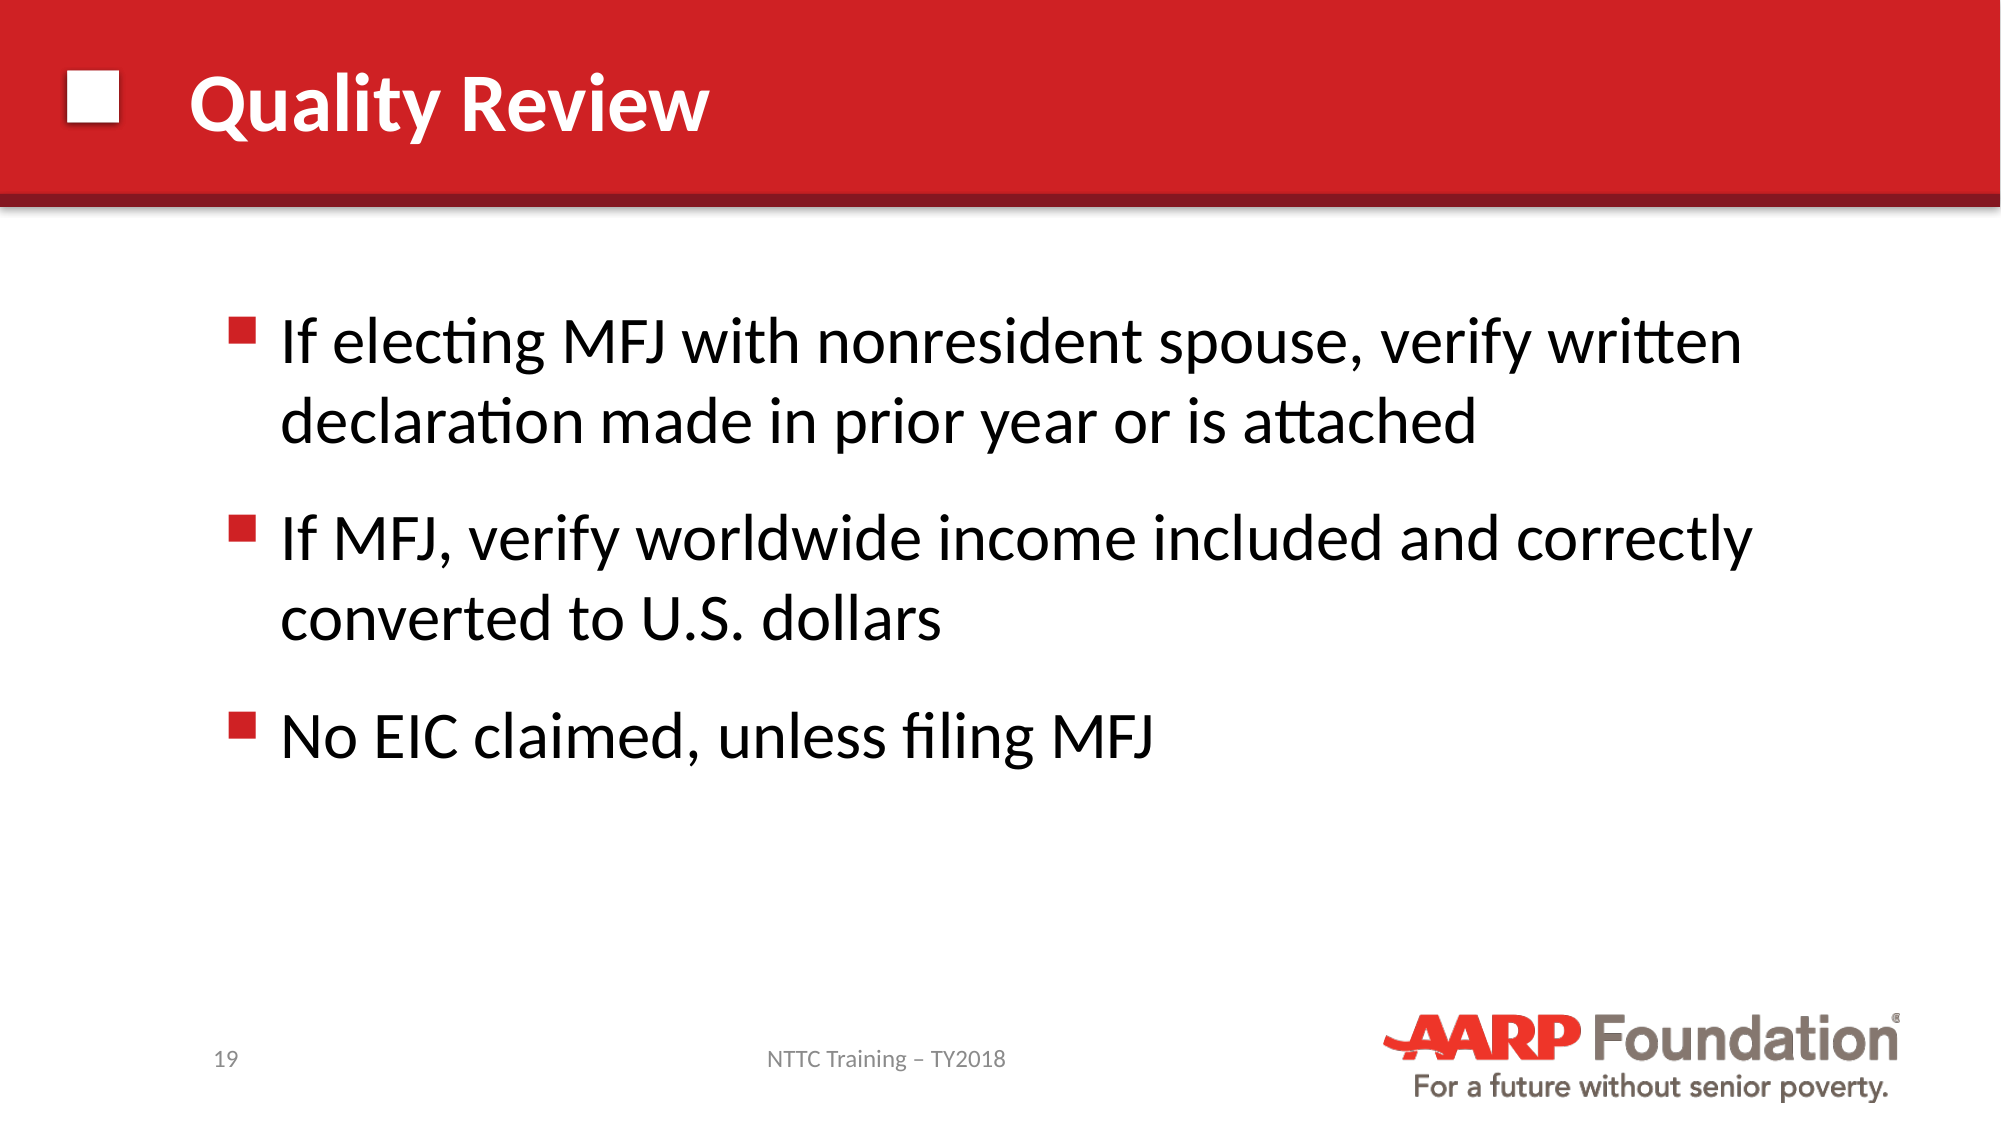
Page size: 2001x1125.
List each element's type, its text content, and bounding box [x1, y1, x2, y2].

title Quality Review [174, 4, 1775, 193]
list If electing MFJ with nonresident spouse, verify written declaration made in prior year or is attached If MFJ, verify worldwide income included and correctly converted to U.S. dollars No EIC claimed, unless filing MFJ [209, 288, 1810, 949]
slide_number 19 [99, 1027, 254, 1088]
footer NTTC Training – TY2018 [570, 1027, 1204, 1088]
